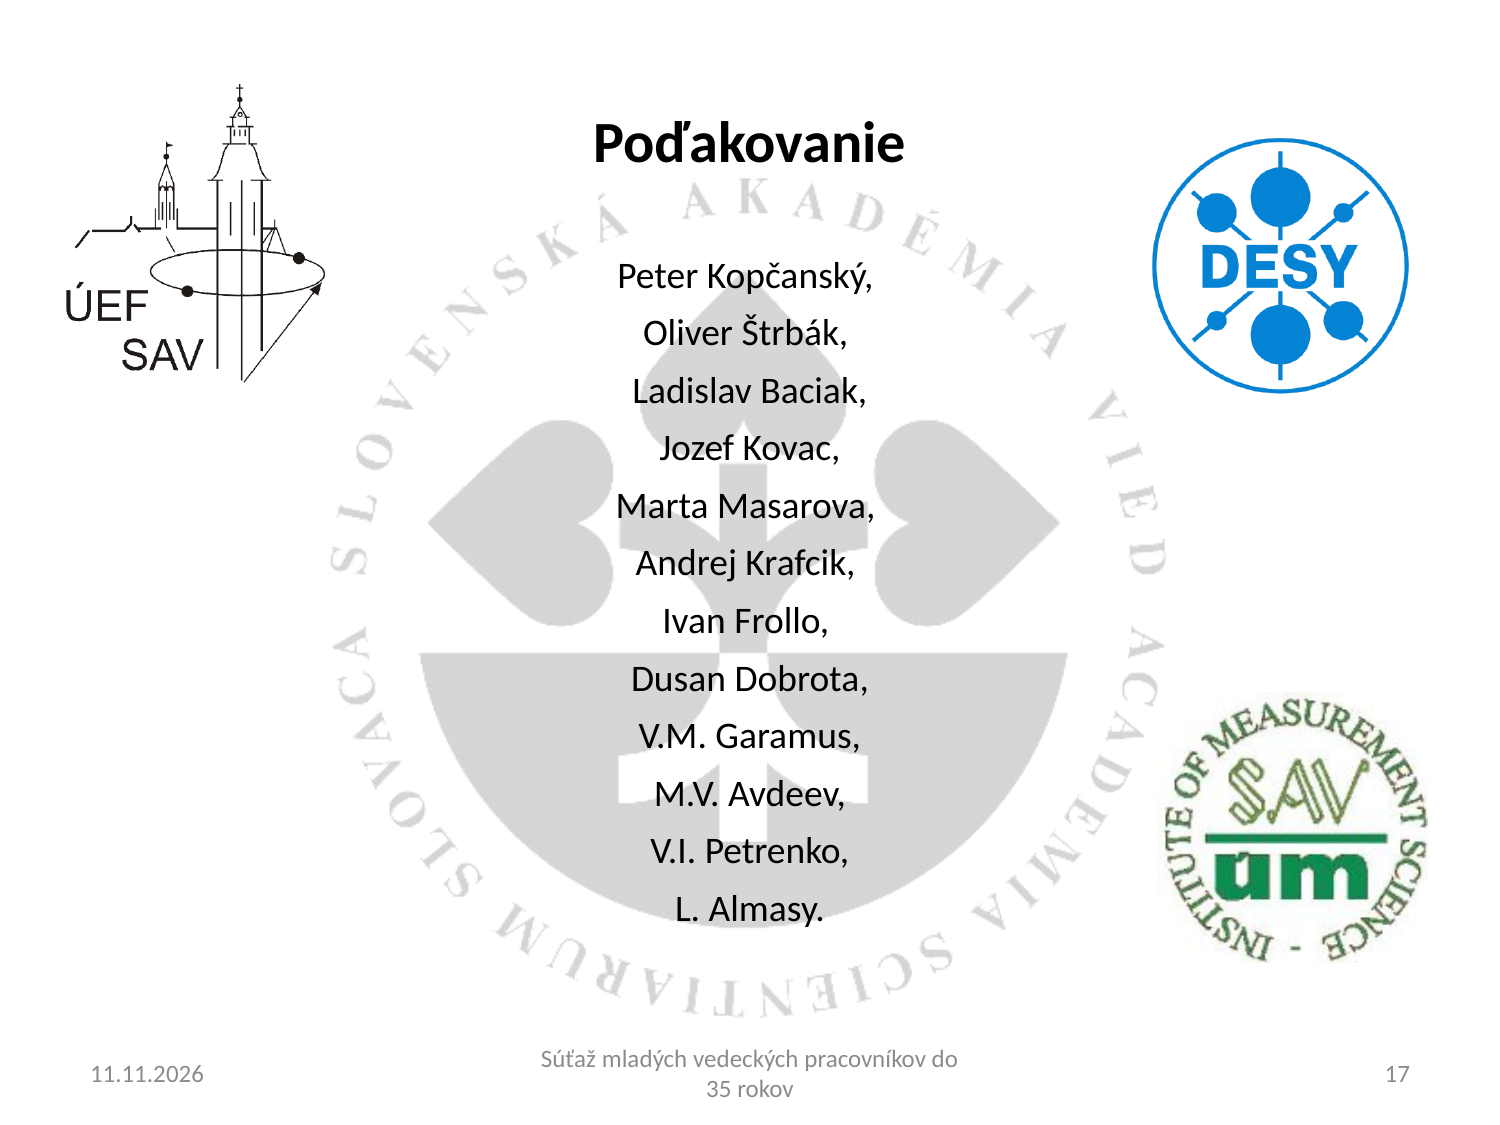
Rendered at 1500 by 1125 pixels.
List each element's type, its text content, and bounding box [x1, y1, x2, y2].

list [1157, 692, 1428, 963]
picture [66, 84, 1424, 1029]
title Poďakovanie [74, 44, 1426, 164]
slide_number 14. 12. 2017 [75, 1042, 425, 1103]
slide_number 17 [1074, 1042, 1425, 1103]
footer Súťaž mladých vedeckých pracovníkov do 35 rokov [512, 1042, 988, 1103]
